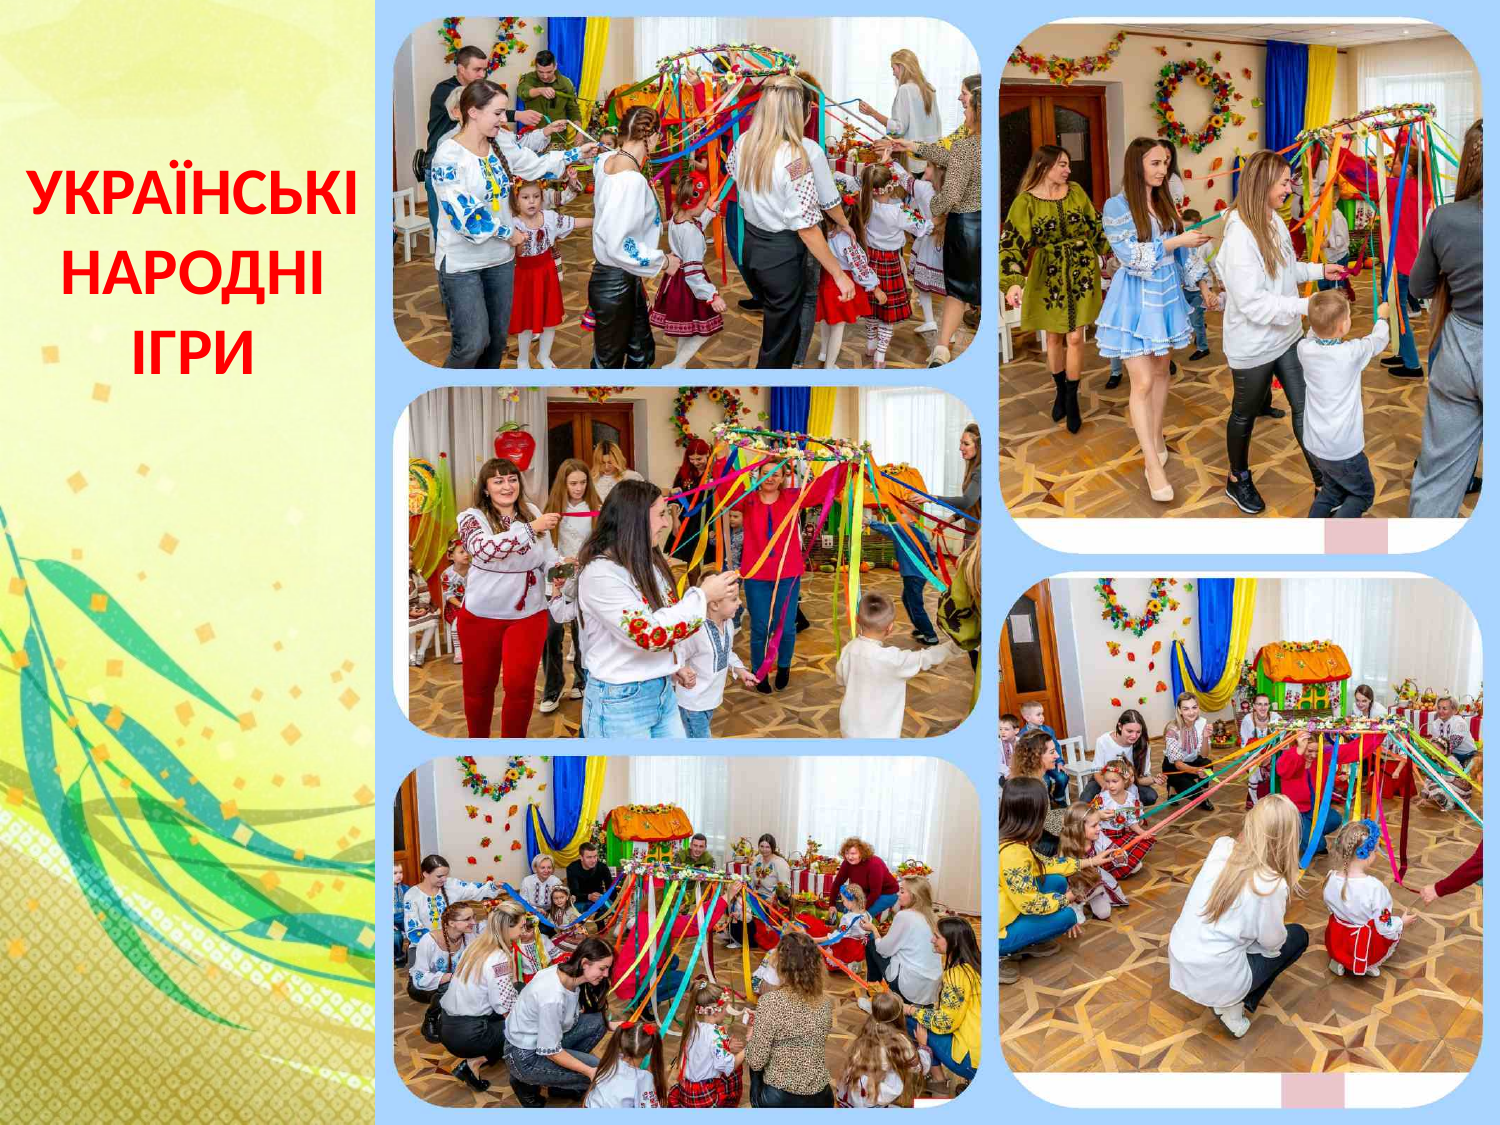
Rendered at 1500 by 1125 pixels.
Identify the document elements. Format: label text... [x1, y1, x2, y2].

picture [0, 0, 1500, 1125]
text_box УКРАЇНСЬКІ НАРОДНІ ІГРИ [0, 140, 369, 396]
